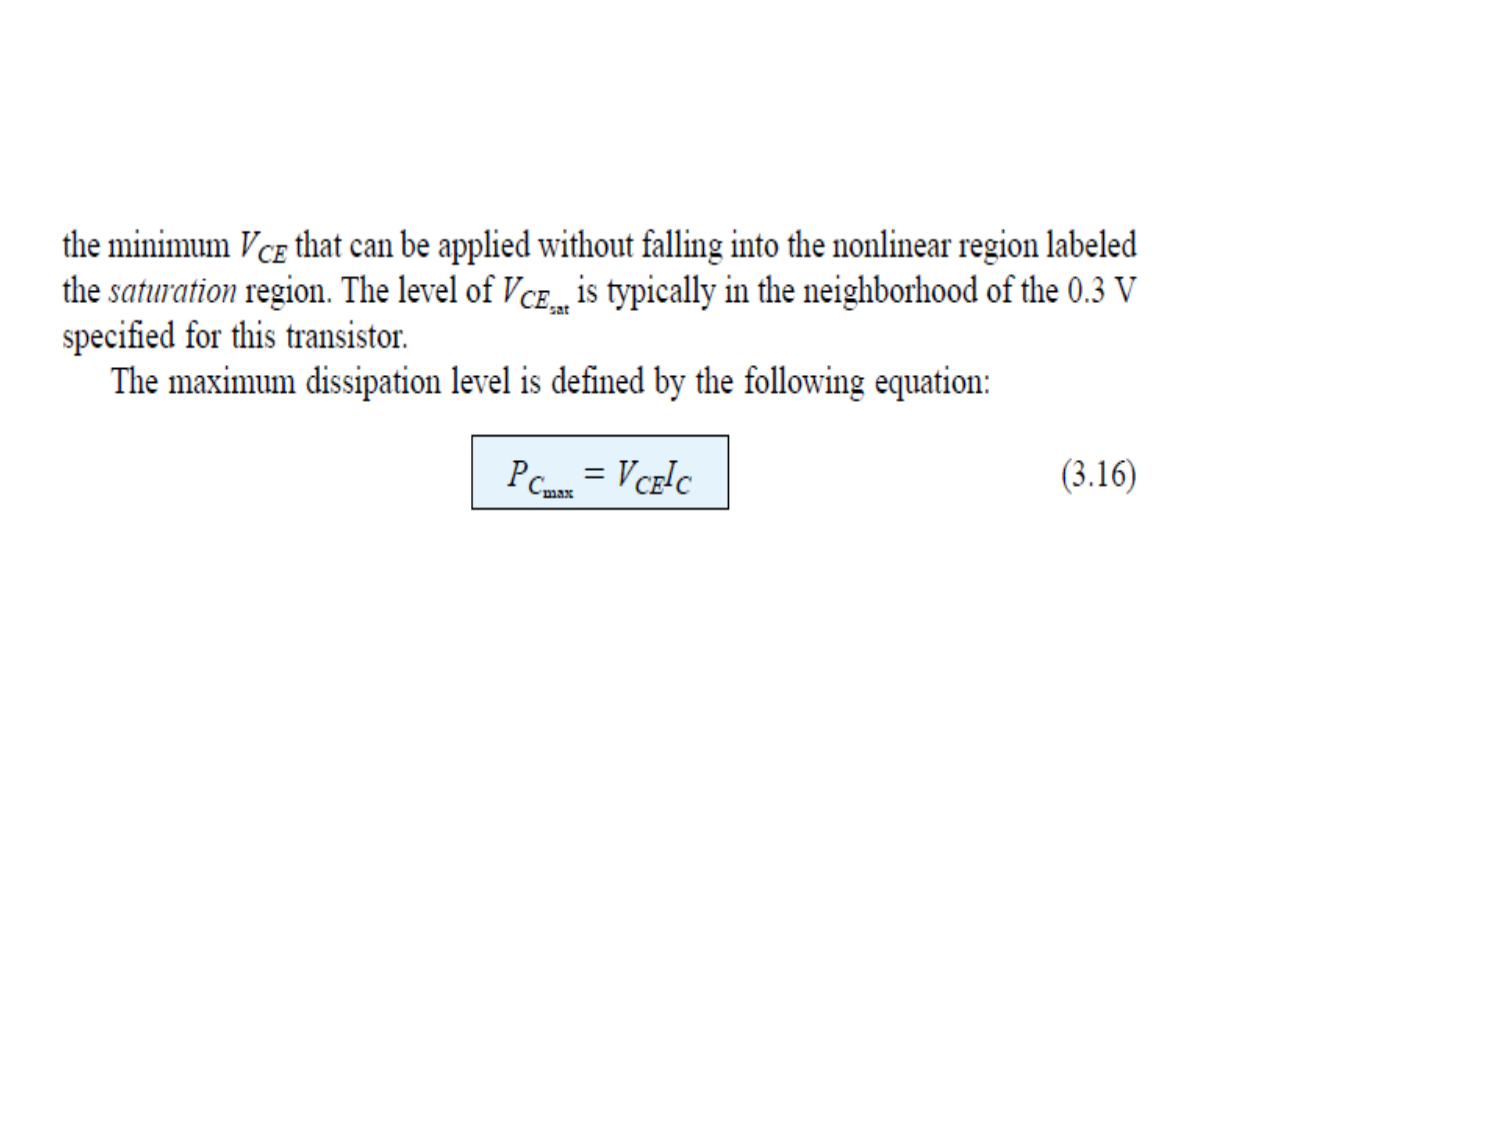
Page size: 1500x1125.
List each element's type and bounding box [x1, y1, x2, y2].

list [37, 212, 1176, 538]
